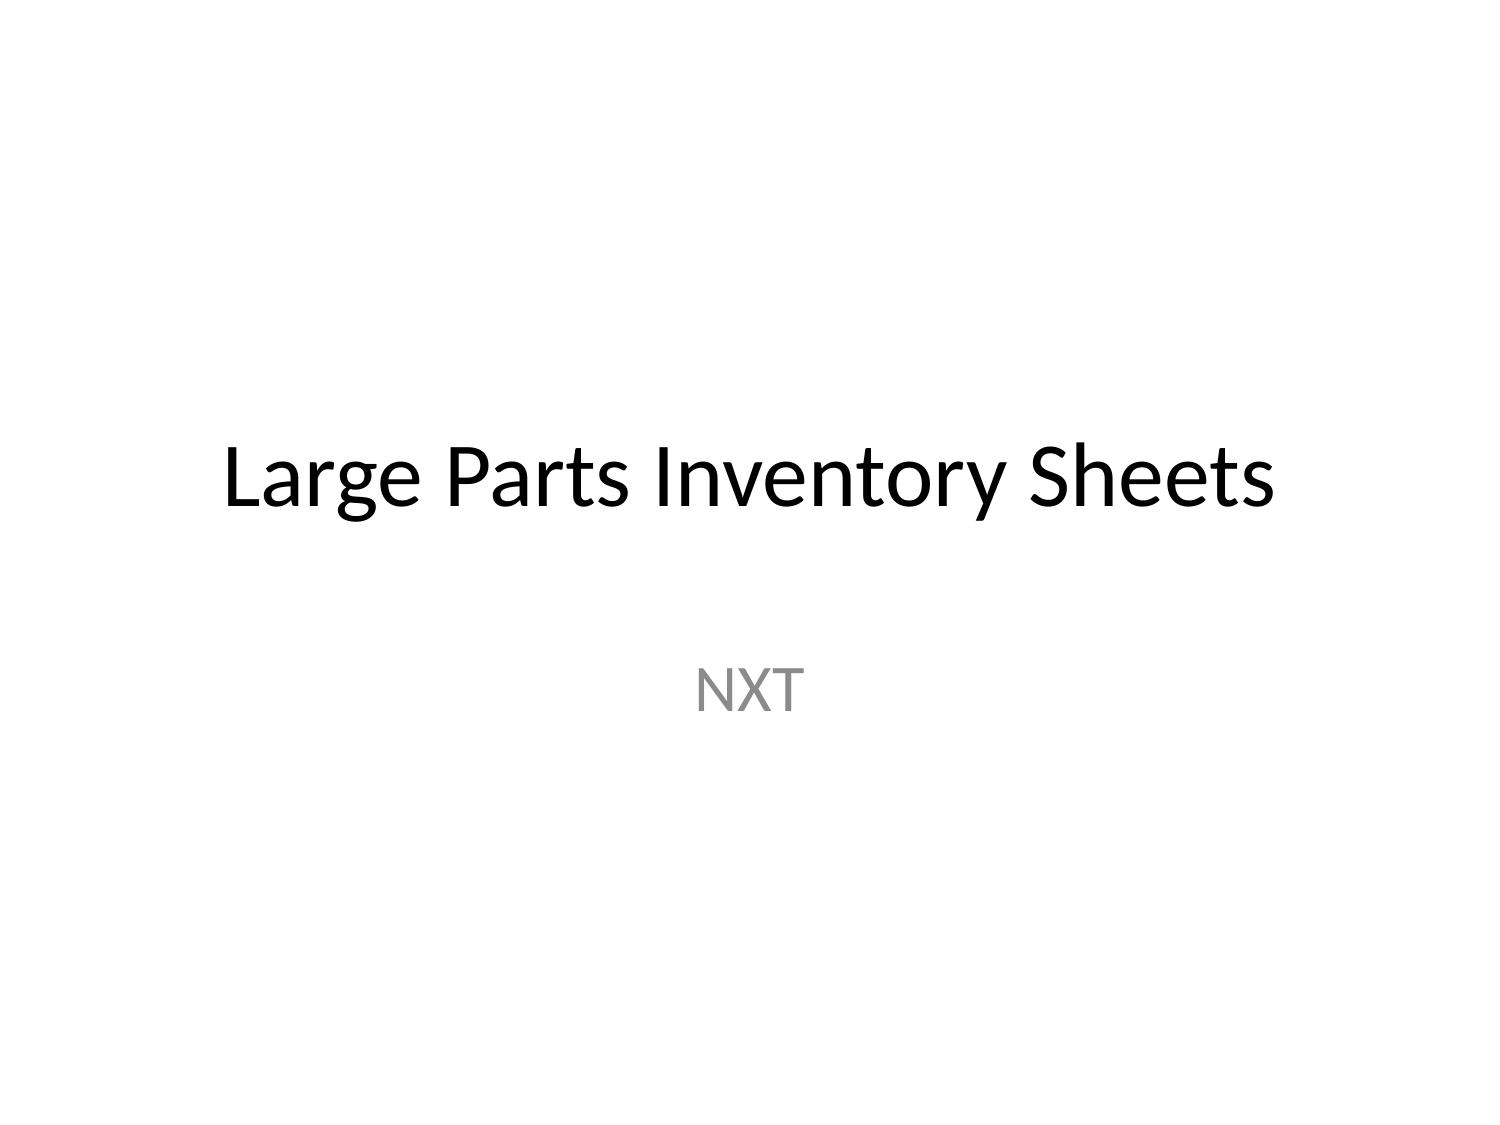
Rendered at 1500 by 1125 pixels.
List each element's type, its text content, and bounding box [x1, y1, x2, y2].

title Large Parts Inventory Sheets [112, 349, 1388, 591]
subtitle NXT [225, 637, 1275, 925]
